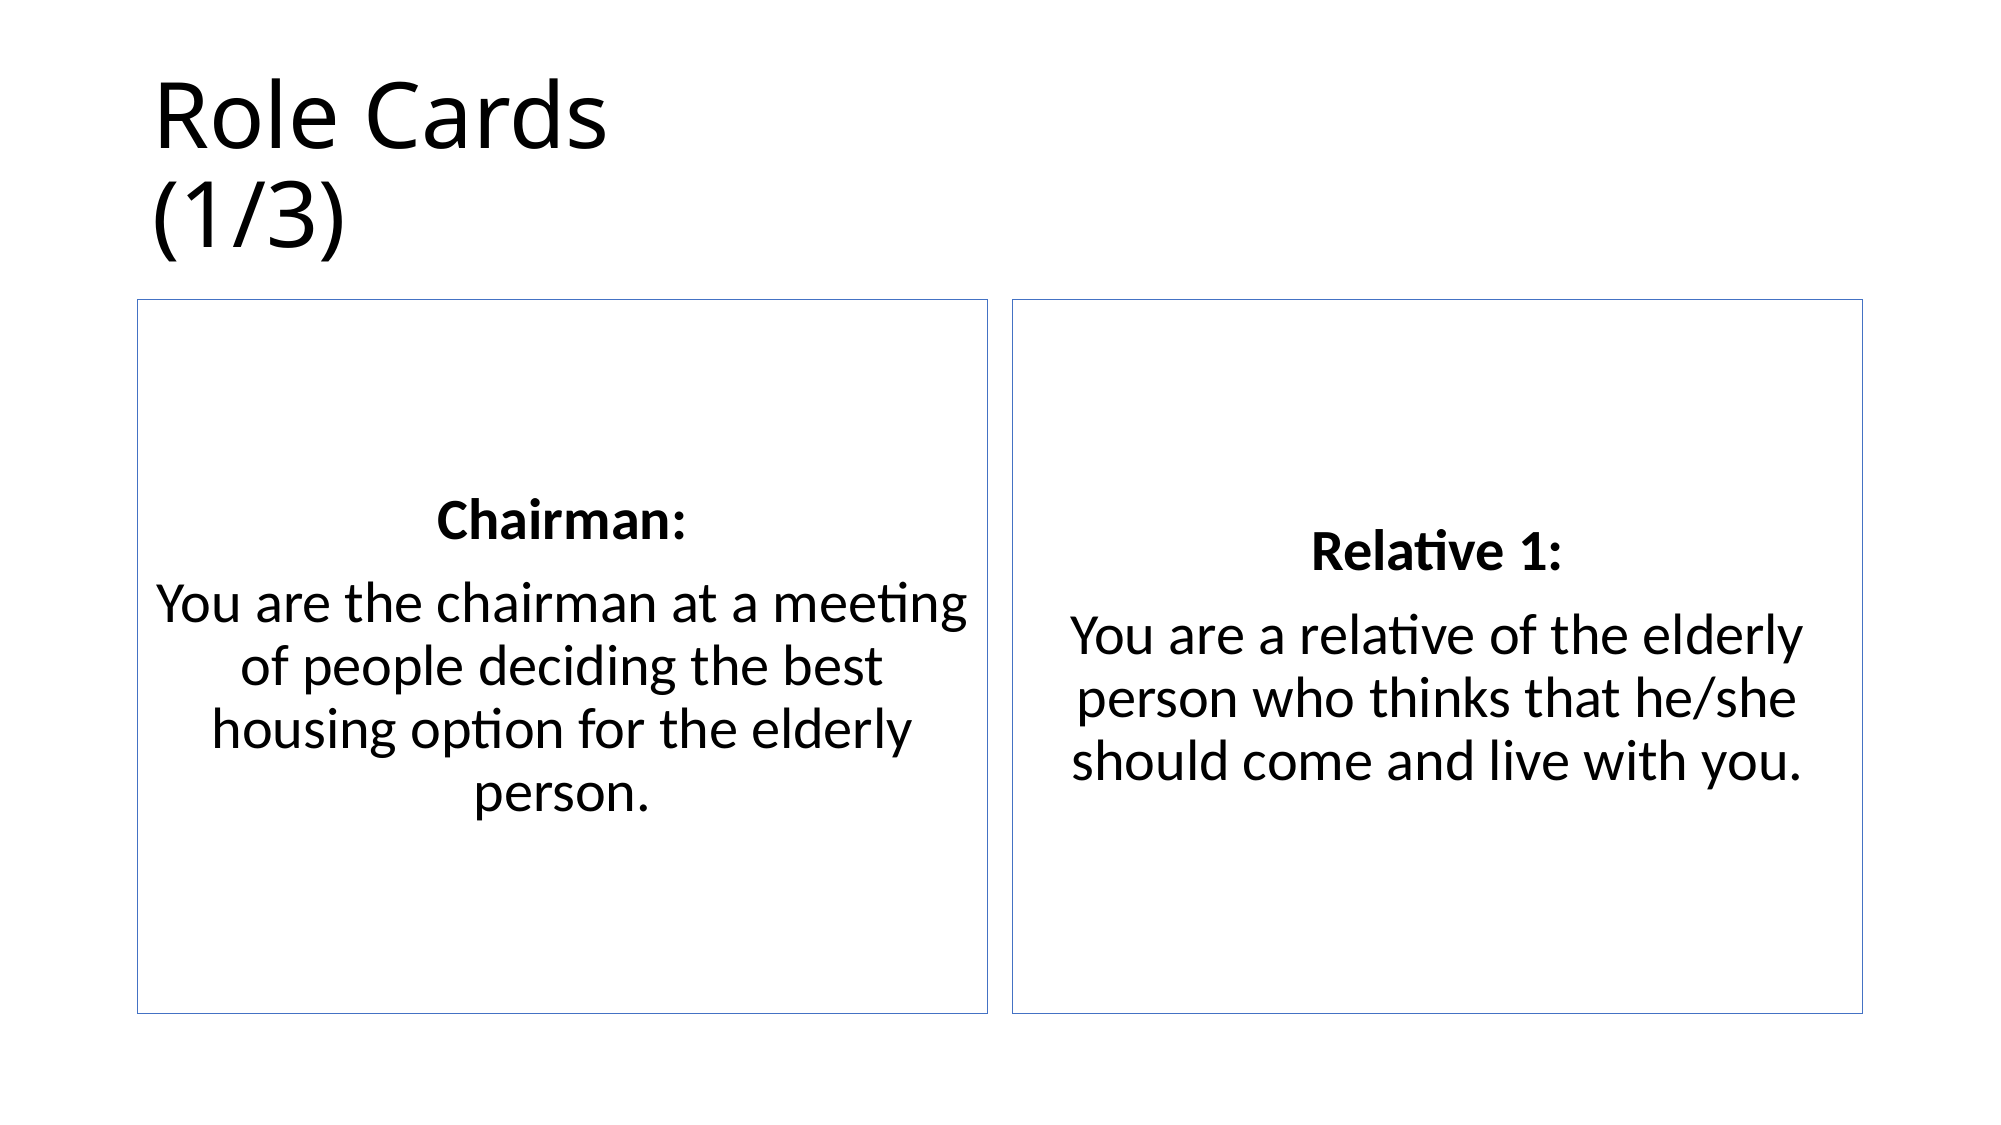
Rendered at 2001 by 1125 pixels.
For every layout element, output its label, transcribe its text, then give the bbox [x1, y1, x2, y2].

list Chairman: You are the chairman at a meeting of people deciding the best housing option for the elderly person. [137, 299, 988, 1014]
list Relative 1: You are a relative of the elderly person who thinks that he/she should come and live with you. [1012, 299, 1863, 1014]
title Role Cards (1/3) [137, 59, 1863, 278]
